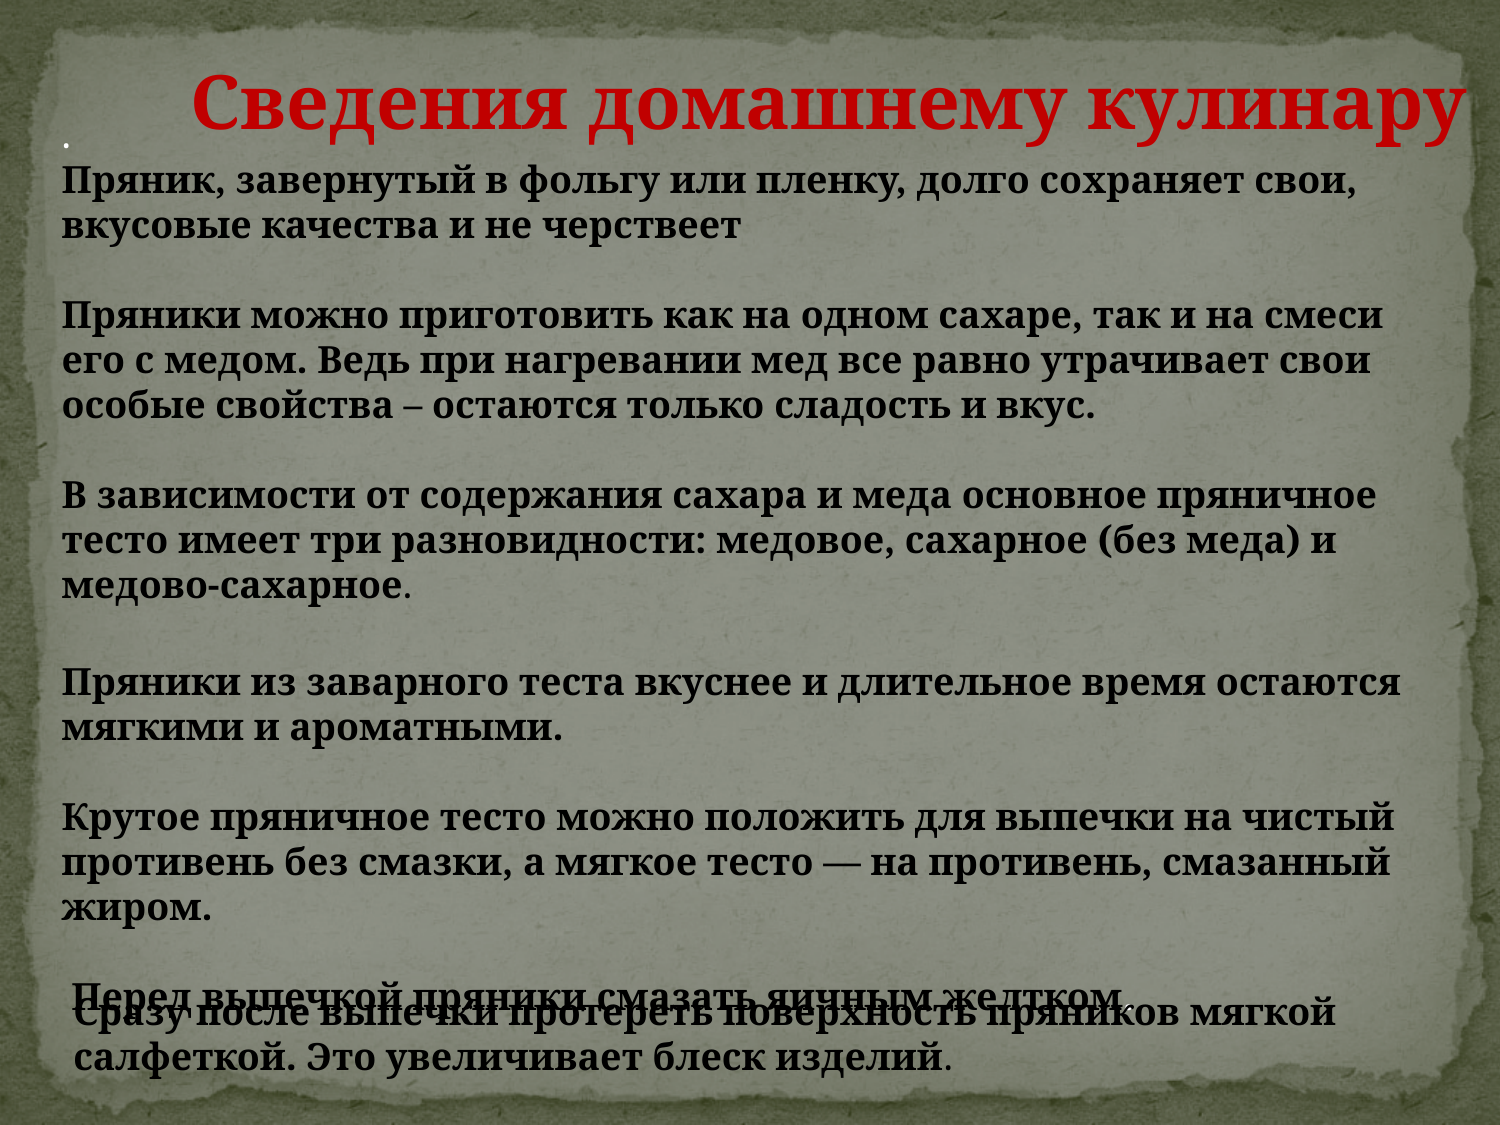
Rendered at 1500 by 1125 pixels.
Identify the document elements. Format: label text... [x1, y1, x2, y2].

text_box Сведения домашнему кулинару [175, 46, 1495, 152]
text_box . Пряник, завернутый в фольгу или пленку, долго сохраняет свои, вкусовые качества и не черствеет Пряники можно приготовить как на одном сахаре, так и на смеси его с медом. Ведь при нагревании мед все равно утрачивает свои особые свойства – остаются только сладость и вкус. В зависимости от содержания сахара и меда основное пряничное тесто имеет три разновидности: медовое, сахарное (без меда) и медово-сахарное. [46, 58, 1430, 515]
text_box Сразу после выпечки протереть поверхность пряников мягкой салфеткой. Это увеличивает блеск изделий. [58, 890, 1500, 1086]
text_box Пряники из заварного теста вкуснее и длительное время остаются мягкими и ароматными. Крутое пряничное тесто можно положить для выпечки на чистый противень без смазки, а мягкое тесто — на противень, смазанный жиром. Перед выпечкой пряники смазать яичным желтком. [46, 515, 1500, 1026]
